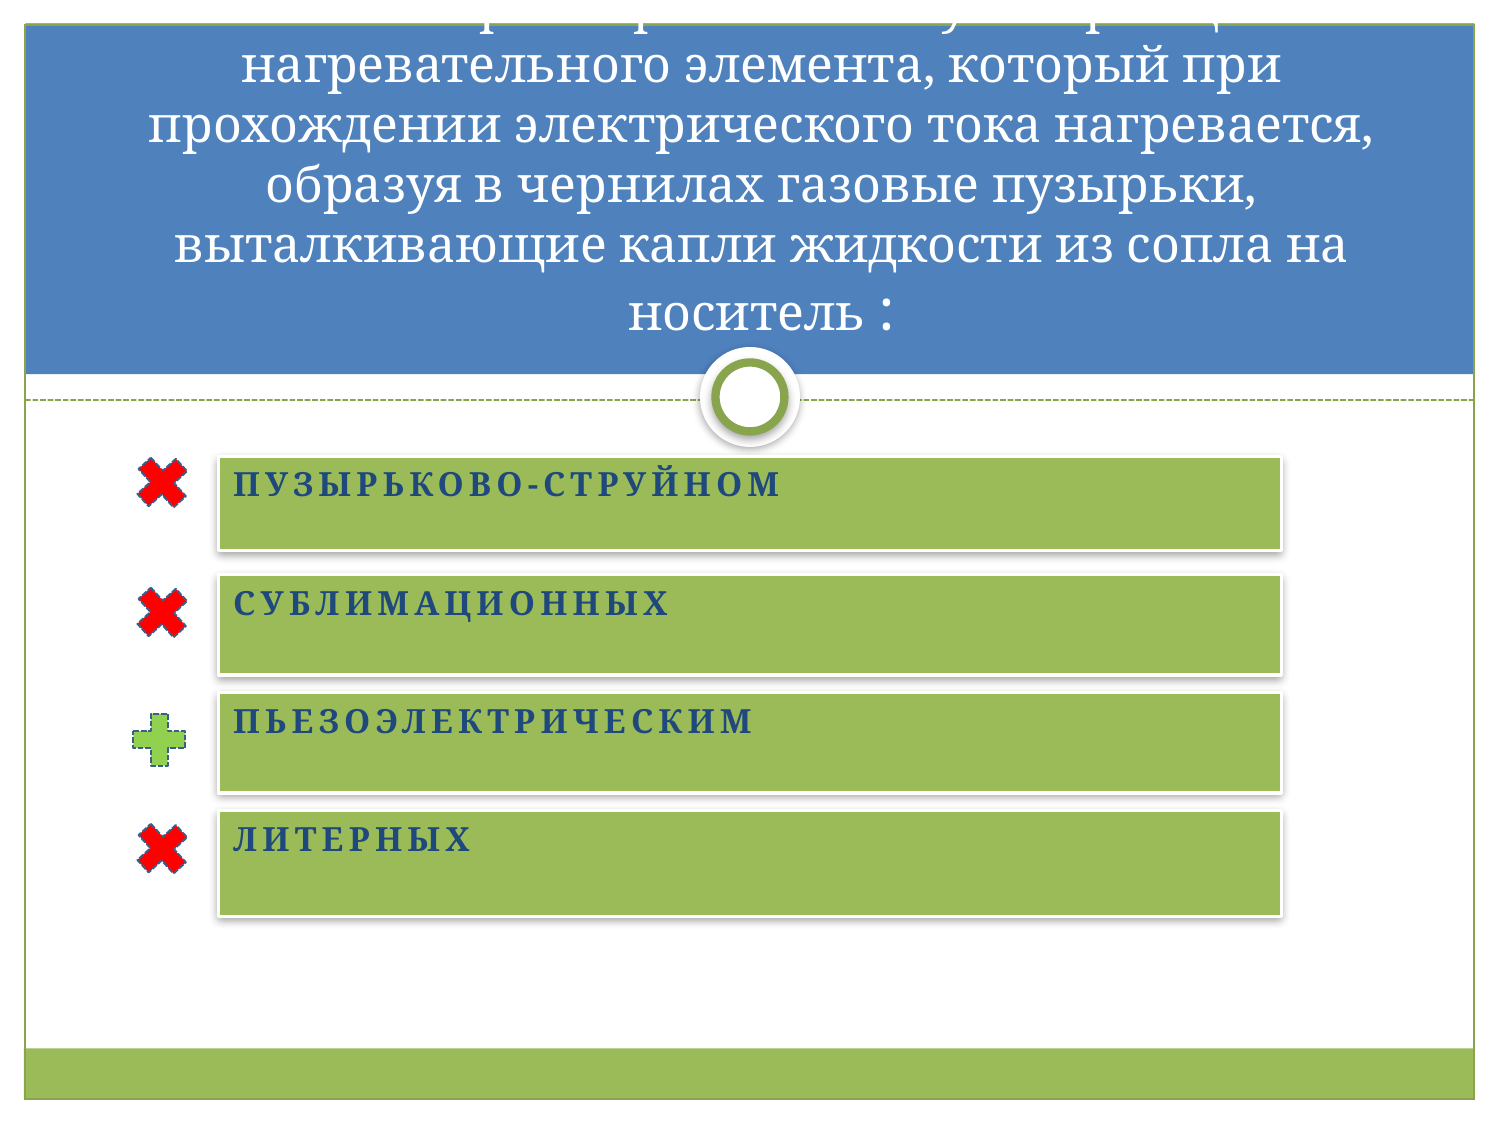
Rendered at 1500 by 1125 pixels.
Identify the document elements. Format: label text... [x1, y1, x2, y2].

title В каких принтерах используют принцип нагревательного элемента, который при прохождении электрического тока нагревается, образуя в чернилах газовые пузырьки, выталкивающие капли жидкости из сопла на носитель : [100, 196, 1424, 350]
text_box Пьезоэлектрическим [217, 691, 1283, 795]
text_box [136, 823, 188, 875]
list Пузырьково-струйном [217, 455, 1283, 552]
text_box литерных [217, 809, 1283, 918]
text_box [136, 456, 188, 509]
text_box [136, 586, 188, 638]
text_box сублимационных [217, 573, 1283, 677]
text_box [132, 713, 186, 767]
